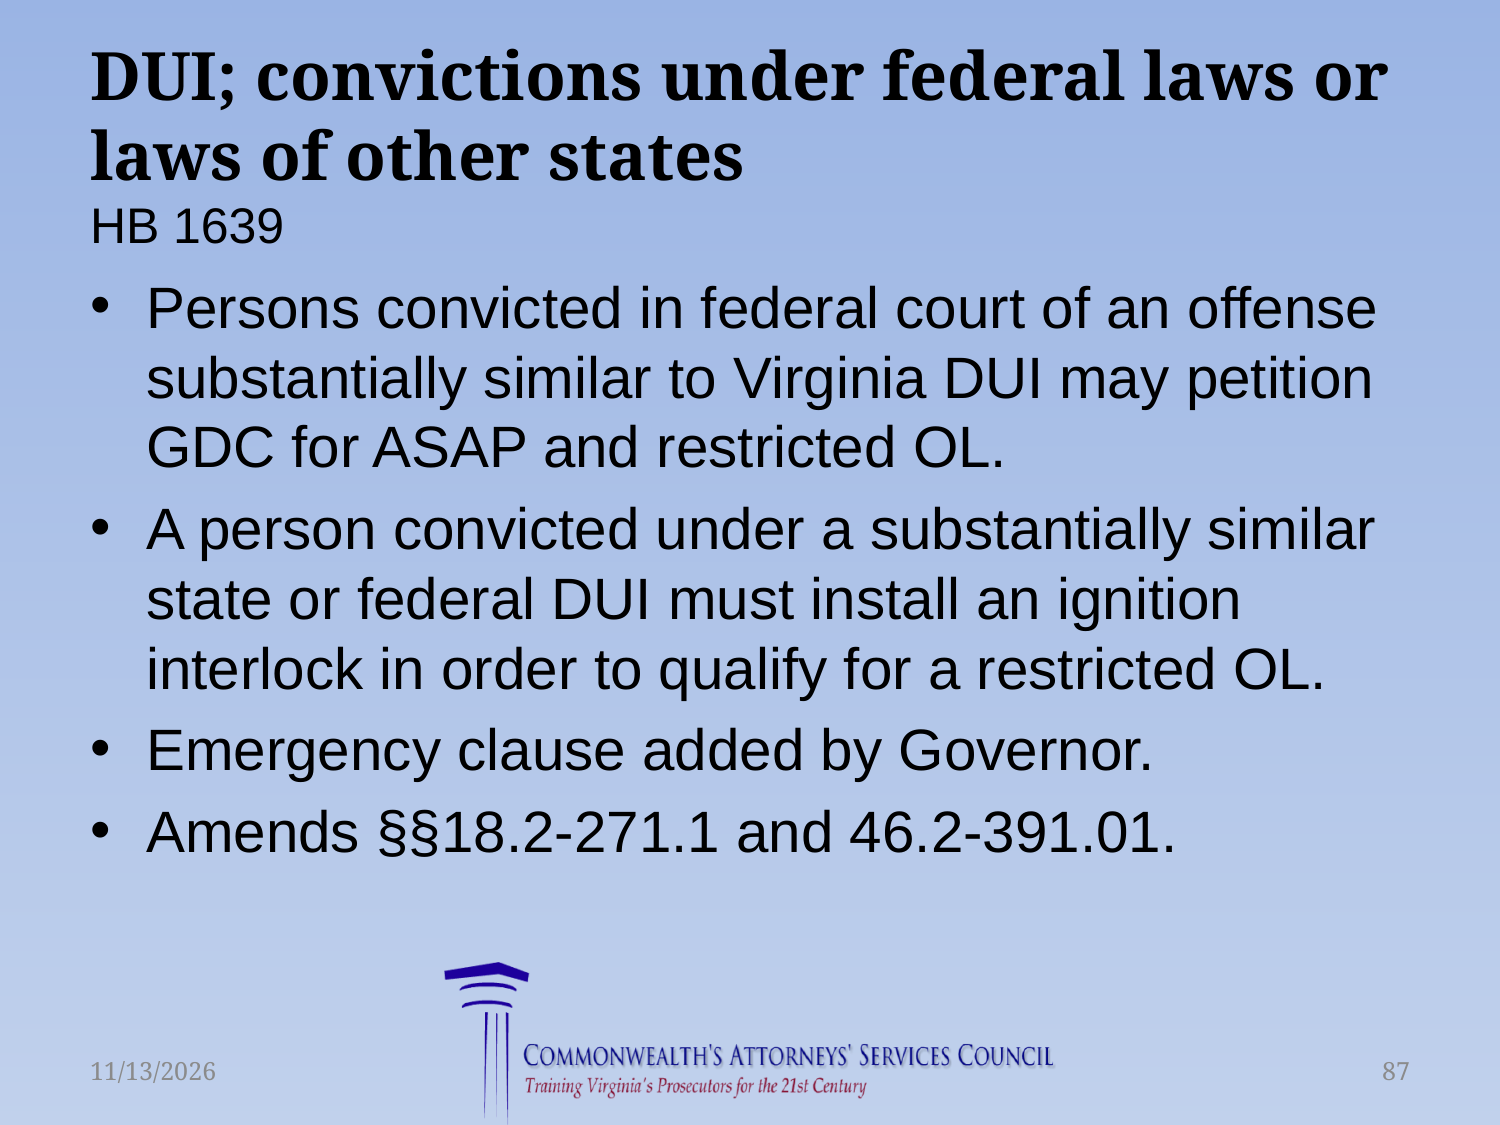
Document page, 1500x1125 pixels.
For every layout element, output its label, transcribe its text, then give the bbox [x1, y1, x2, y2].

title DUI; convictions under federal laws or laws of other states HB 1639 [75, 24, 1425, 262]
slide_number 87 [1074, 1042, 1425, 1103]
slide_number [75, 1042, 425, 1103]
picture [444, 962, 1056, 1125]
list Persons convicted in federal court of an offense substantially similar to Virginia DUI may petition GDC for ASAP and restricted OL. A person convicted under a substantially similar state or federal DUI must install an ignition interlock in order to qualify for a restricted OL. Emergency clause added by Governor. Amends §§18.2-271.1 and 46.2-391.01. [75, 262, 1425, 950]
